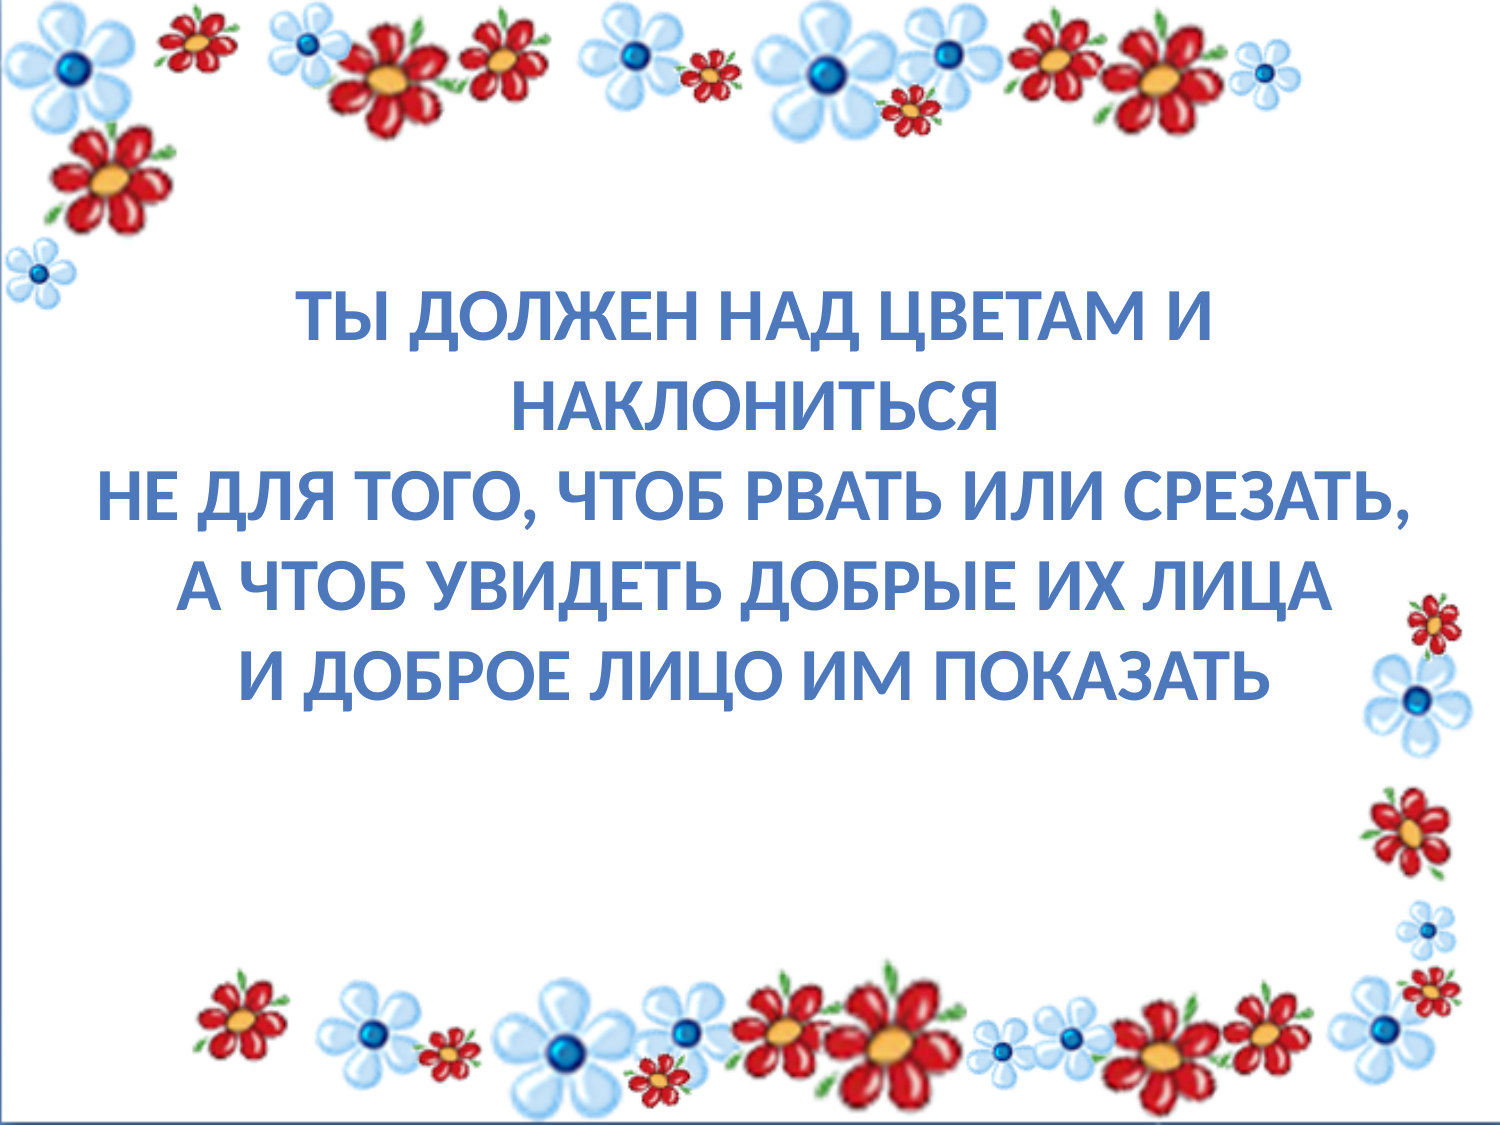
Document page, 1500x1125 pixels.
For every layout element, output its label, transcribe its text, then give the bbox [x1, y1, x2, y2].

picture [0, 0, 1500, 1125]
title Ты должен над цветам и наклониться Не для того, чтоб рвать или срезать, А чтоб увидеть добрые их лица И доброе лицо им показать [80, 96, 1431, 886]
